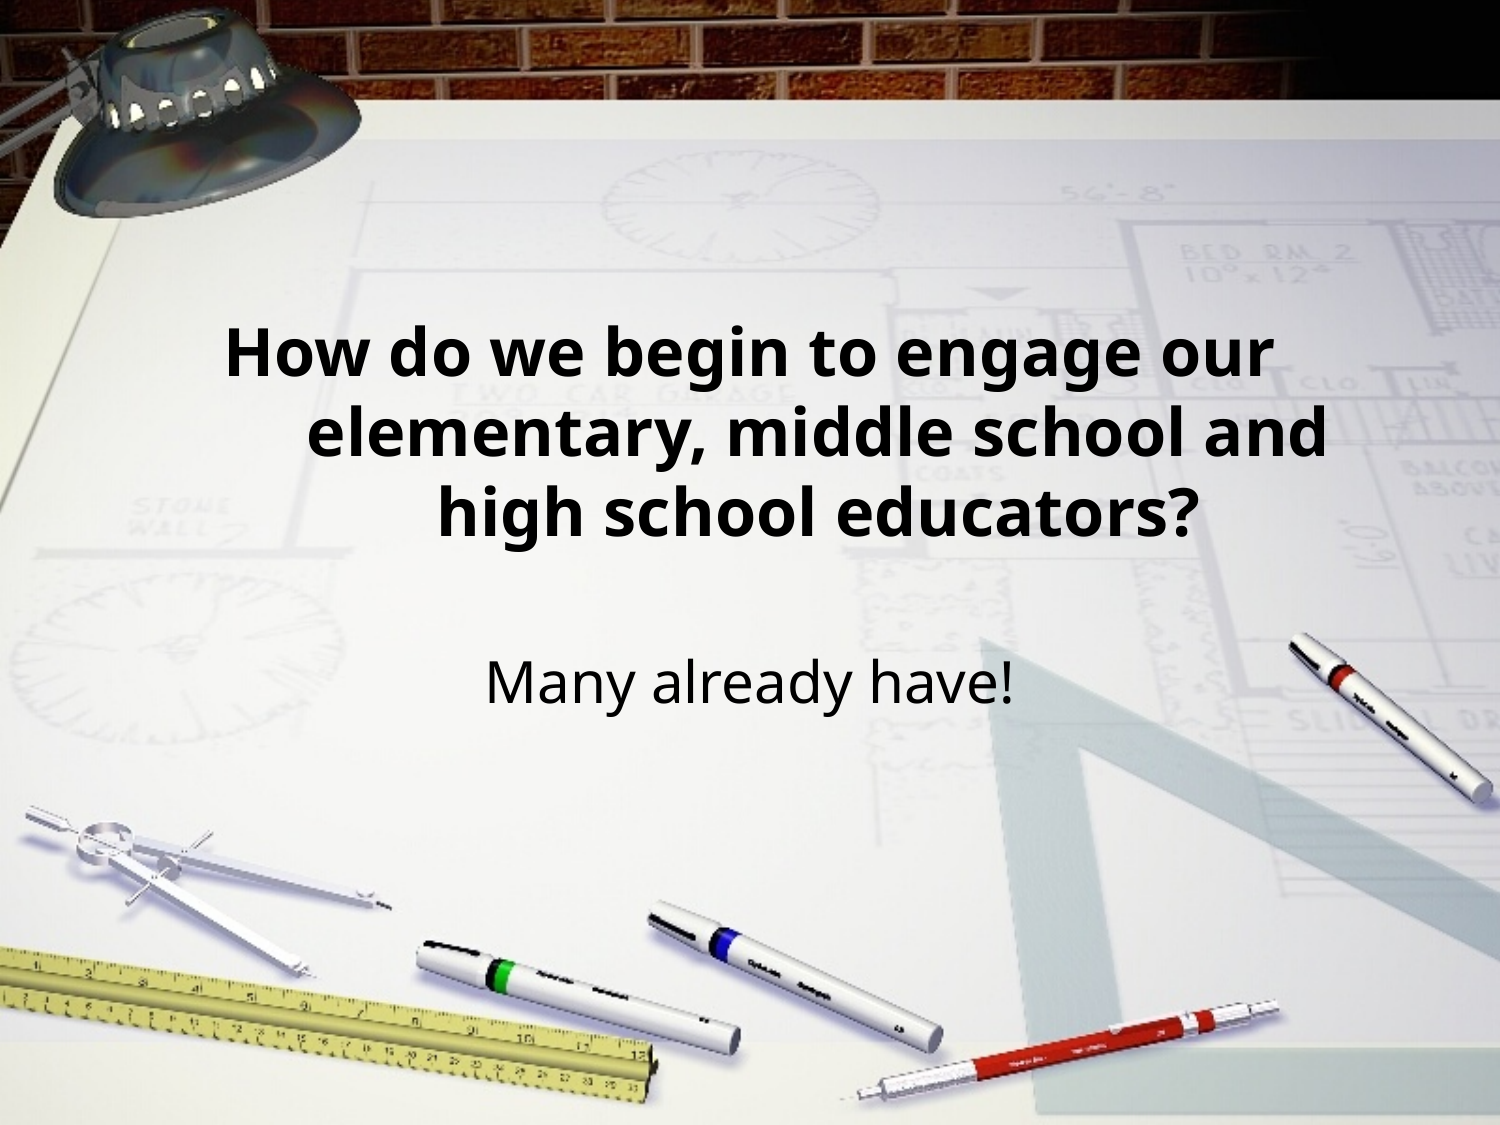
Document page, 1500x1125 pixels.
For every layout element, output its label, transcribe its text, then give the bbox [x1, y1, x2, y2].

subtitle Many already have! [280, 637, 1219, 913]
footer [512, 1037, 988, 1113]
slide_number [12, 1037, 326, 1113]
title How do we begin to engage our elementary, middle school and high school educators? [112, 349, 1388, 591]
picture [0, 0, 1500, 1125]
